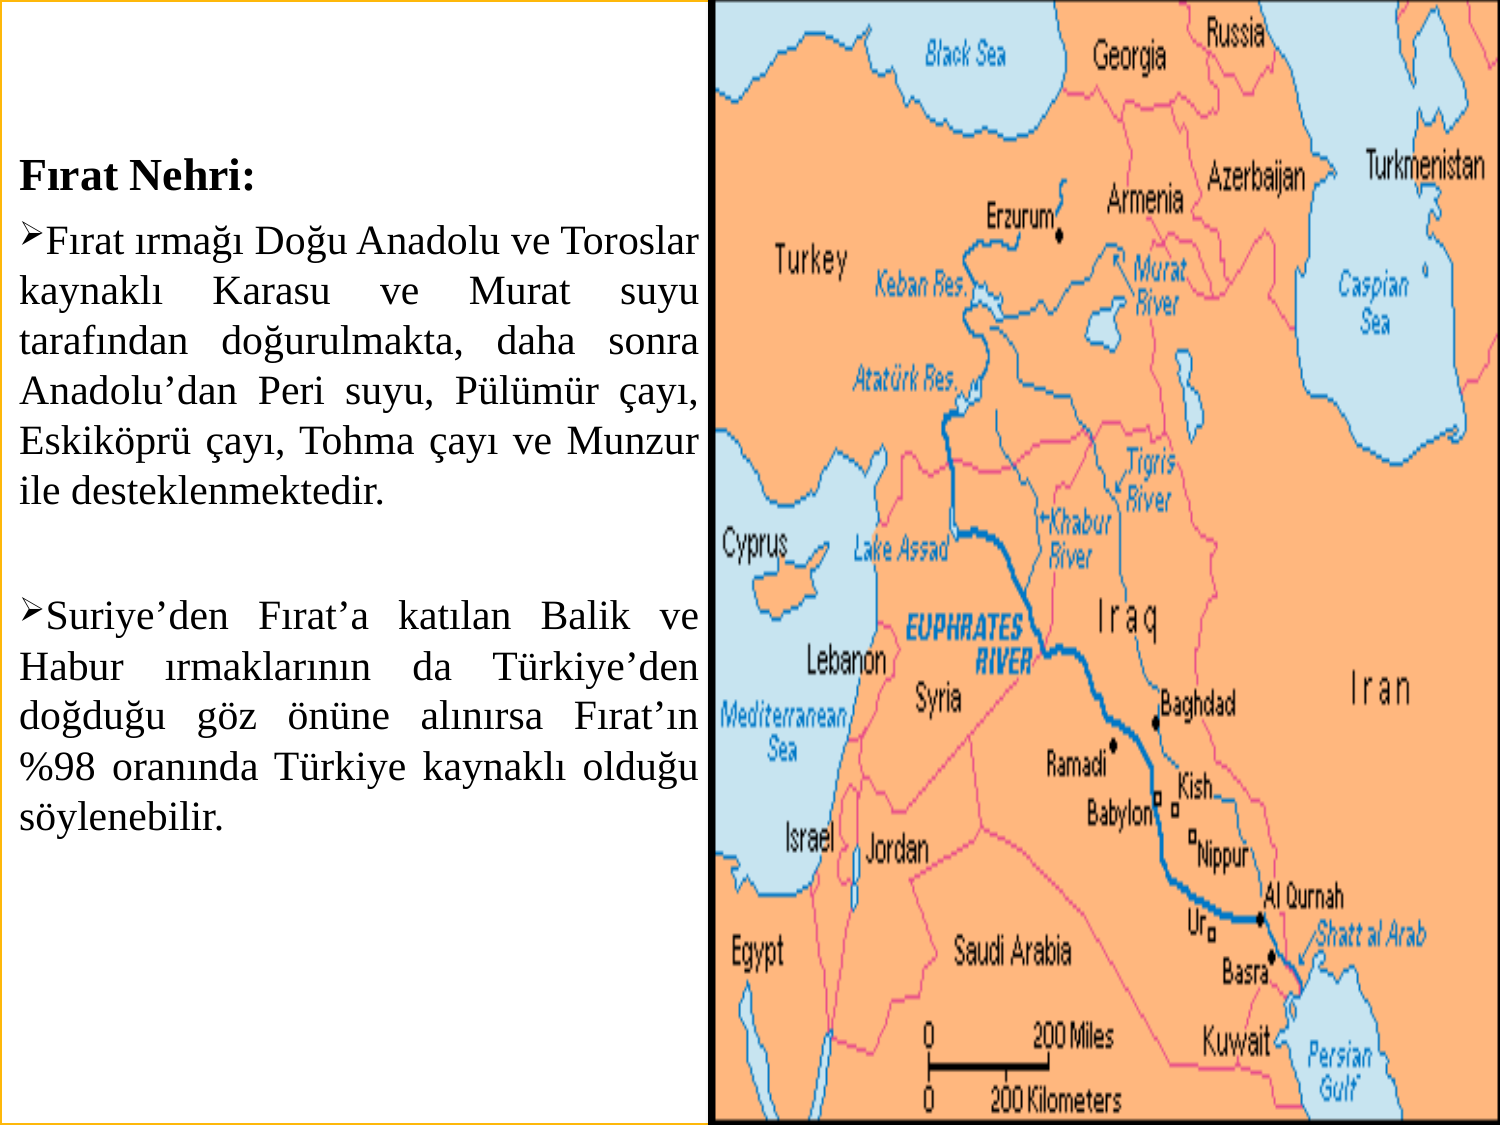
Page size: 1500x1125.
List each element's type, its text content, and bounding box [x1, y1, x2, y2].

subtitle Fırat Nehri: Fırat ırmağı Doğu Anadolu ve Toroslar kaynaklı Karasu ve Murat suyu tarafından doğurulmakta, daha sonra Anadolu’dan Peri suyu, Pülümür çayı, Eskiköprü çayı, Tohma çayı ve Munzur ile desteklenmektedir. Suriye’den Fırat’a katılan Balik ve Habur ırmaklarının da Türkiye’den doğduğu göz önüne alınırsa Fırat’ın %98 oranında Türkiye kaynaklı olduğu söylenebilir. [0, 0, 707, 1125]
picture [714, 0, 1500, 1125]
